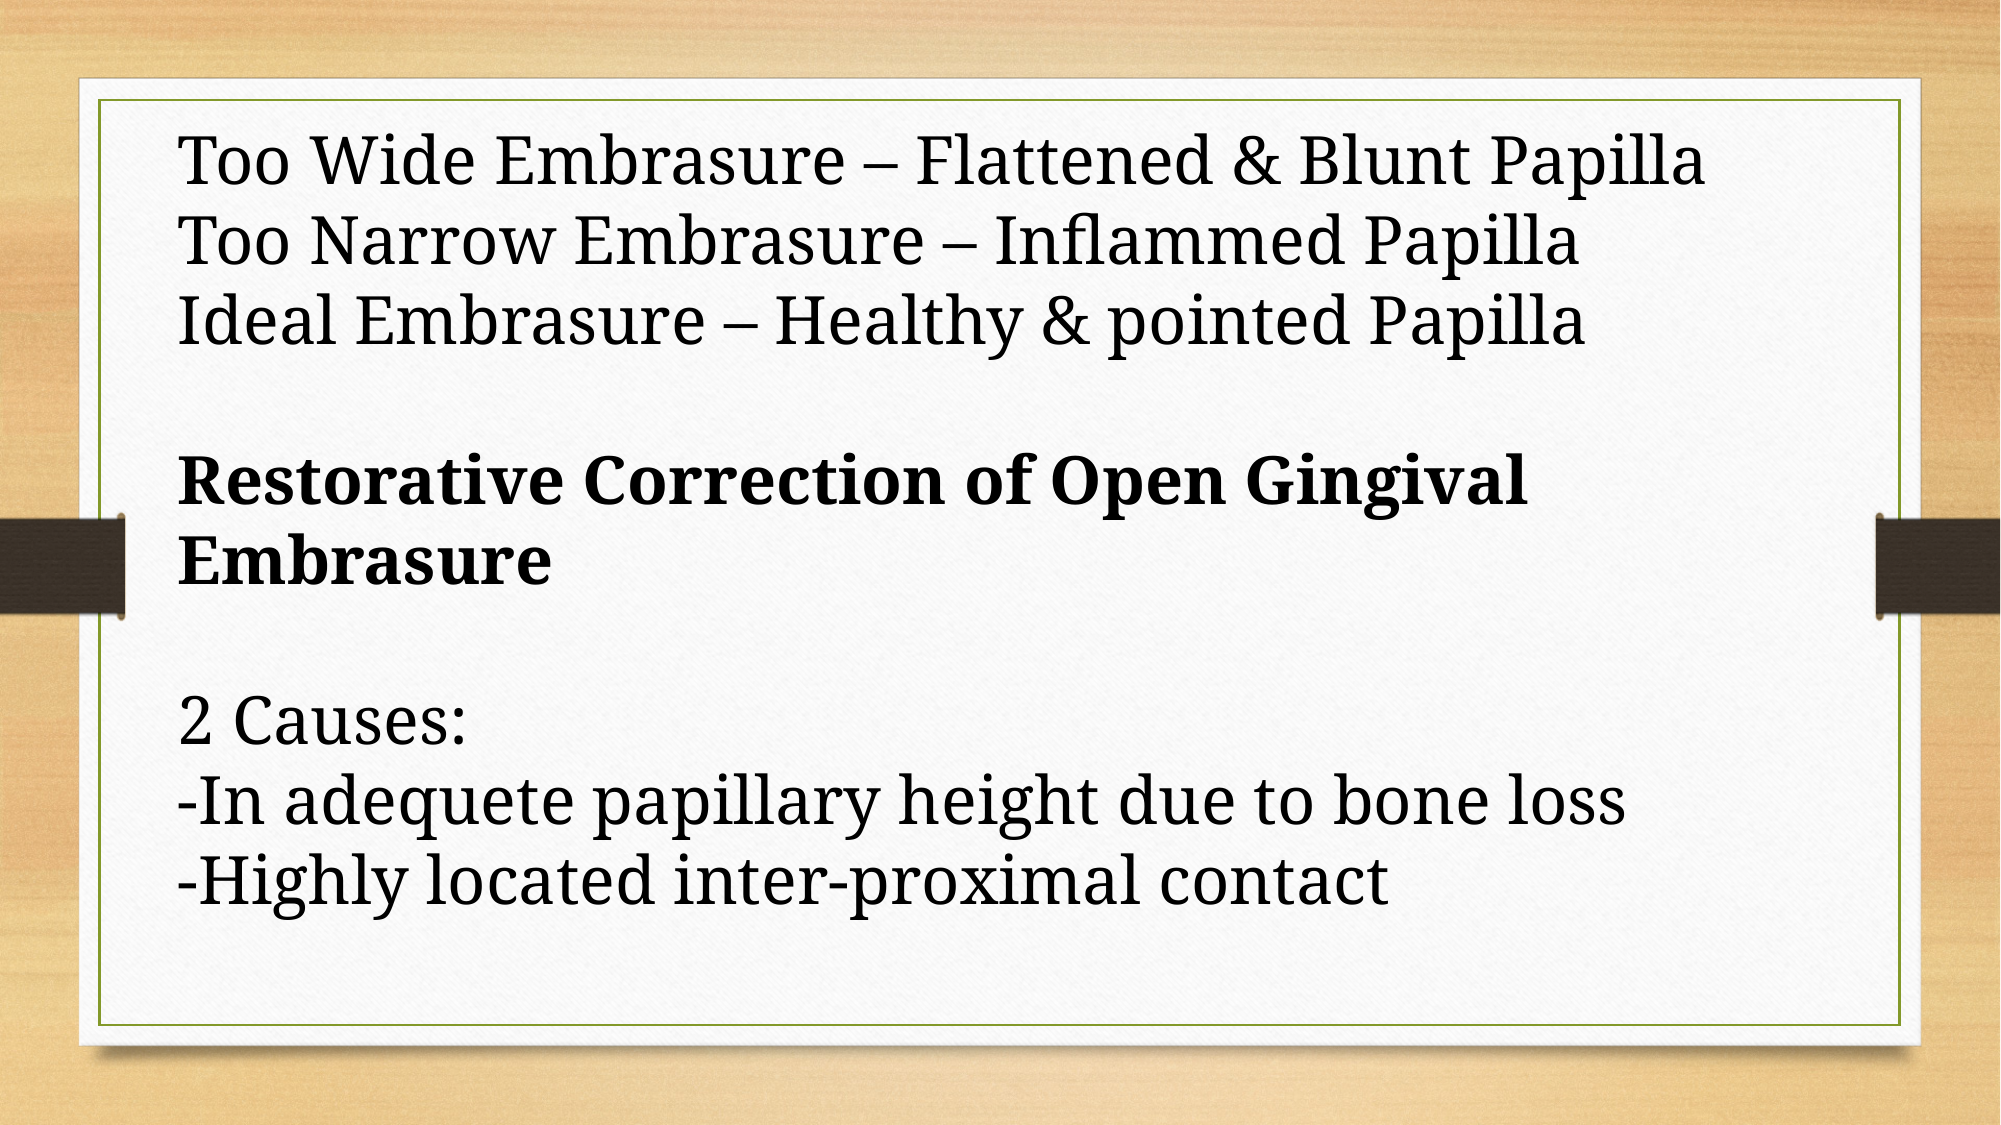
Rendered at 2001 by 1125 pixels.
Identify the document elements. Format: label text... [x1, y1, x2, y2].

text_box Too Wide Embrasure – Flattened & Blunt Papilla Too Narrow Embrasure – Inflammed Papilla Ideal Embrasure – Healthy & pointed Papilla Restorative Correction of Open Gingival Embrasure 2 Causes: -In adequete papillary height due to bone loss -Highly located inter-proximal contact [163, 110, 1936, 1005]
picture [0, 0, 2001, 1125]
